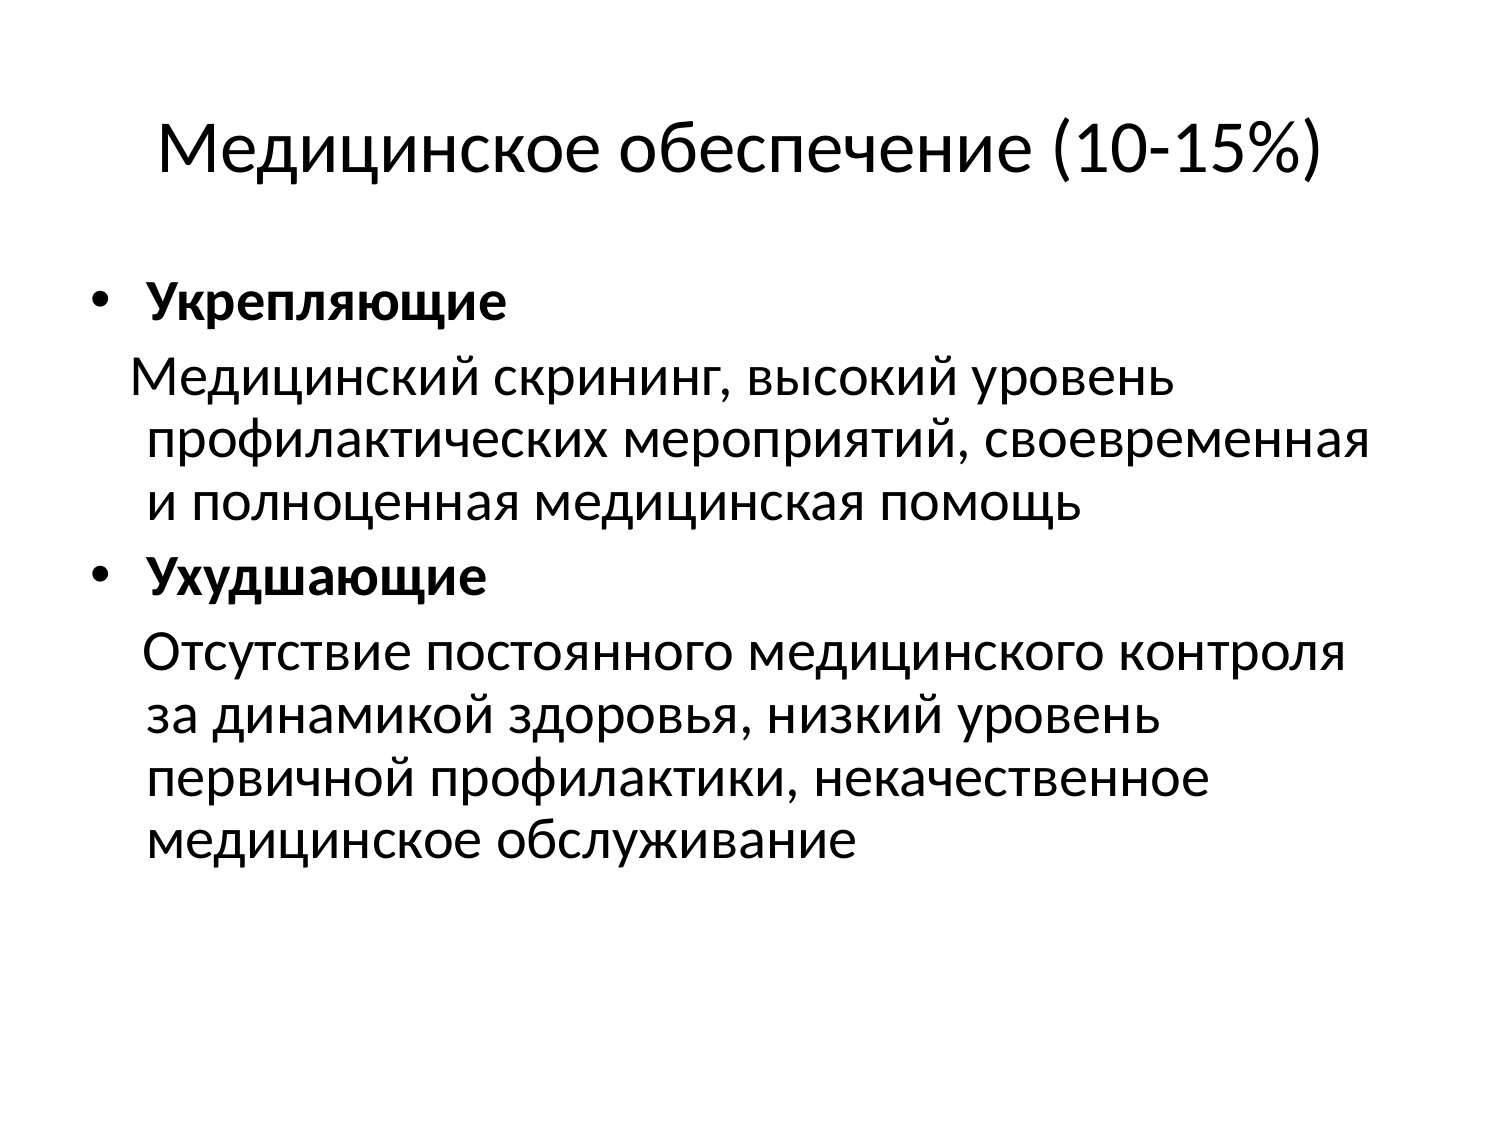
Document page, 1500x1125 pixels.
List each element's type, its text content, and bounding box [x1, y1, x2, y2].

list Укрепляющие Медицинский скрининг, высокий уровень профилактических мероприятий, своевременная и полноценная медицинская помощь Ухудшающие Отсутствие постоянного медицинского контроля за динамикой здоровья, низкий уровень первичной профилактики, некачественное медицинское обслуживание [75, 262, 1425, 1005]
title Медицинское обеспечение (10-15%) [75, 45, 1425, 233]
